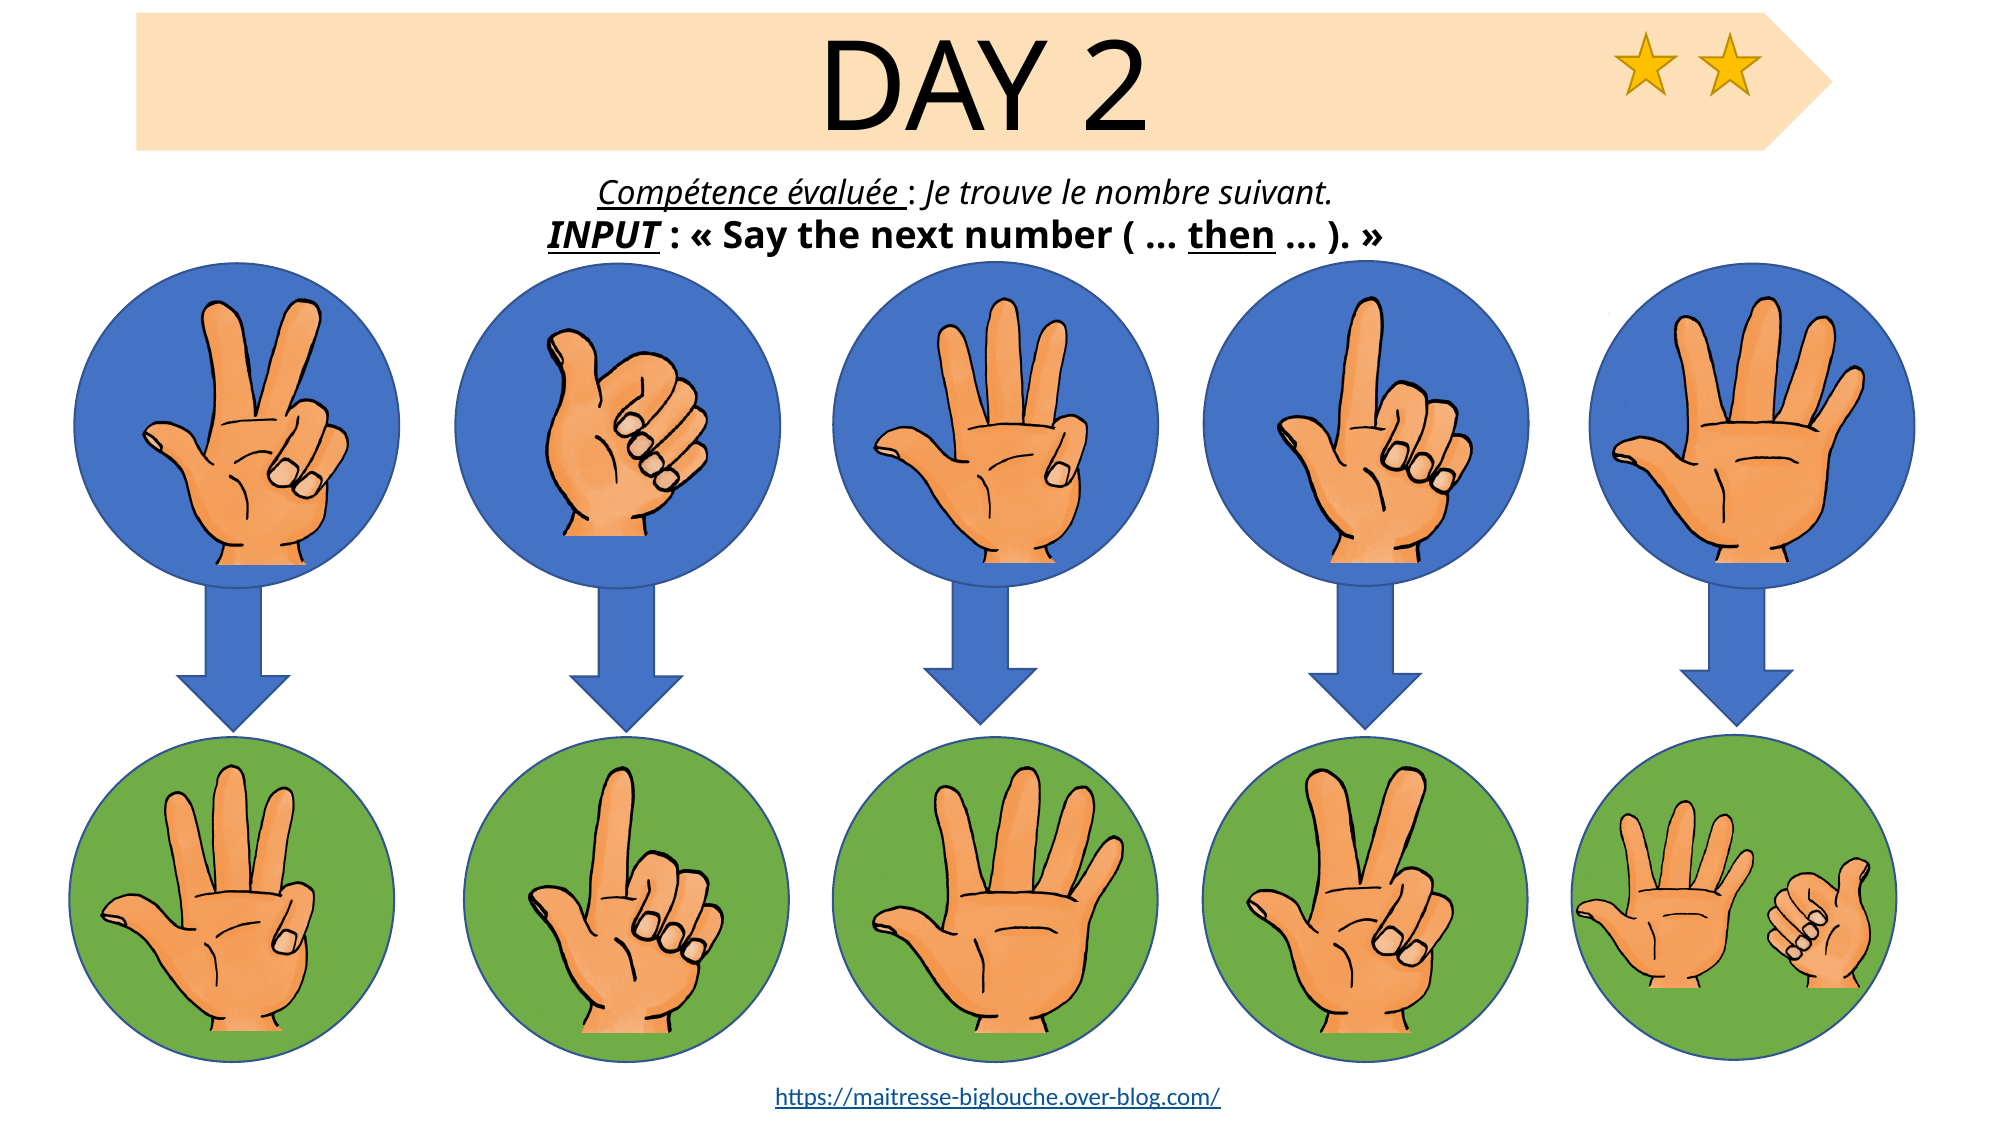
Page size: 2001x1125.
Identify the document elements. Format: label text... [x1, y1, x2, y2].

text_box https://maitresse-biglouche.over-blog.com/ [769, 1074, 1283, 1125]
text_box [832, 737, 1158, 1062]
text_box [463, 737, 789, 1062]
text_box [455, 263, 781, 732]
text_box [1203, 261, 1529, 730]
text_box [69, 737, 395, 1062]
text_box Compétence évaluée : Je trouve le nombre suivant. INPUT : « Say the next number ( ... then ... ). » [155, 165, 1777, 264]
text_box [1571, 734, 1897, 1060]
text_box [833, 262, 1159, 725]
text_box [137, 0, 1832, 165]
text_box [74, 263, 400, 732]
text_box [1589, 263, 1915, 726]
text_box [1202, 737, 1528, 1062]
